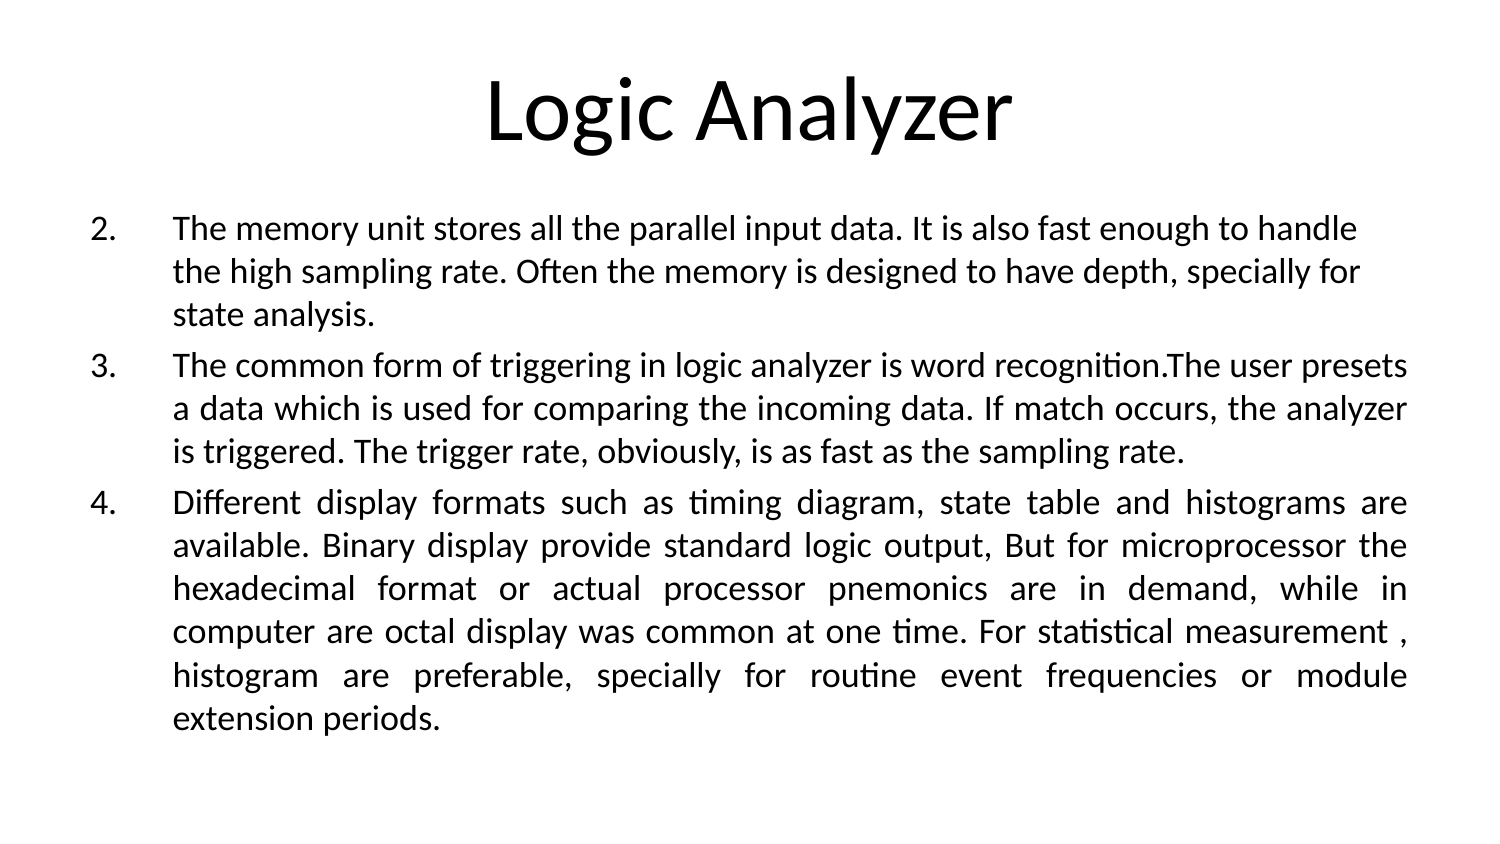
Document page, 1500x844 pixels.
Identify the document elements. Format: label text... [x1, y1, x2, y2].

list The memory unit stores all the parallel input data. It is also fast enough to handle the high sampling rate. Often the memory is designed to have depth, specially for state analysis. The common form of triggering in logic analyzer is word recognition.The user presets a data which is used for comparing the incoming data. If match occurs, the analyzer is triggered. The trigger rate, obviously, is as fast as the sampling rate. Different display formats such as timing diagram, state table and histograms are available. Binary display provide standard logic output, But for microprocessor the hexadecimal format or actual processor pnemonics are in demand, while in computer are octal display was common at one time. For statistical measurement , histogram are preferable, specially for routine event frequencies or module extension periods. [75, 196, 1425, 754]
title Logic Analyzer [75, 33, 1425, 175]
